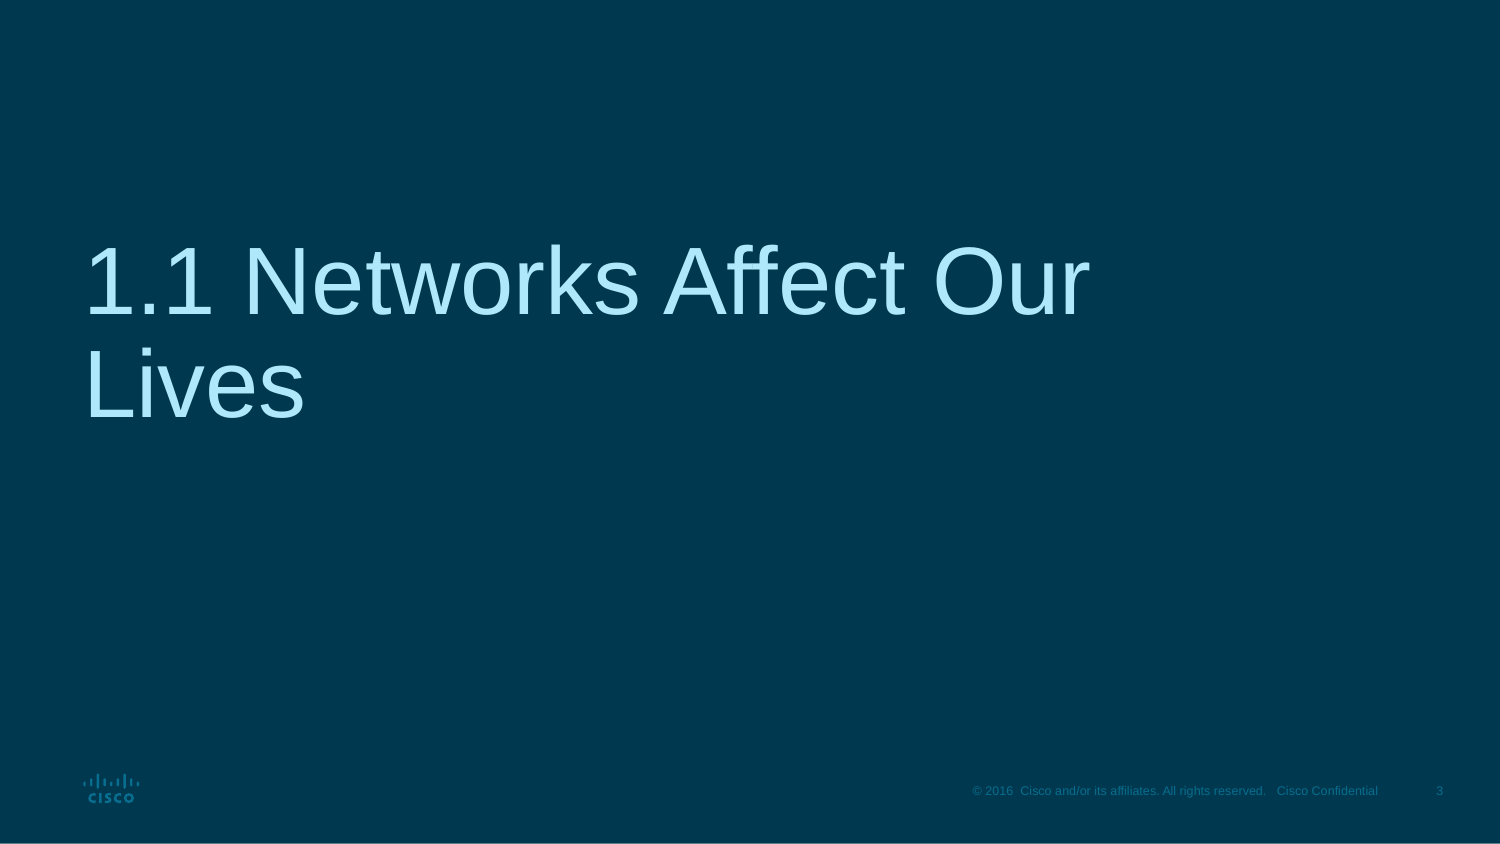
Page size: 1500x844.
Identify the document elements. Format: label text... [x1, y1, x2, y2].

title 1.1 Networks Affect Our Lives [68, 150, 1315, 446]
